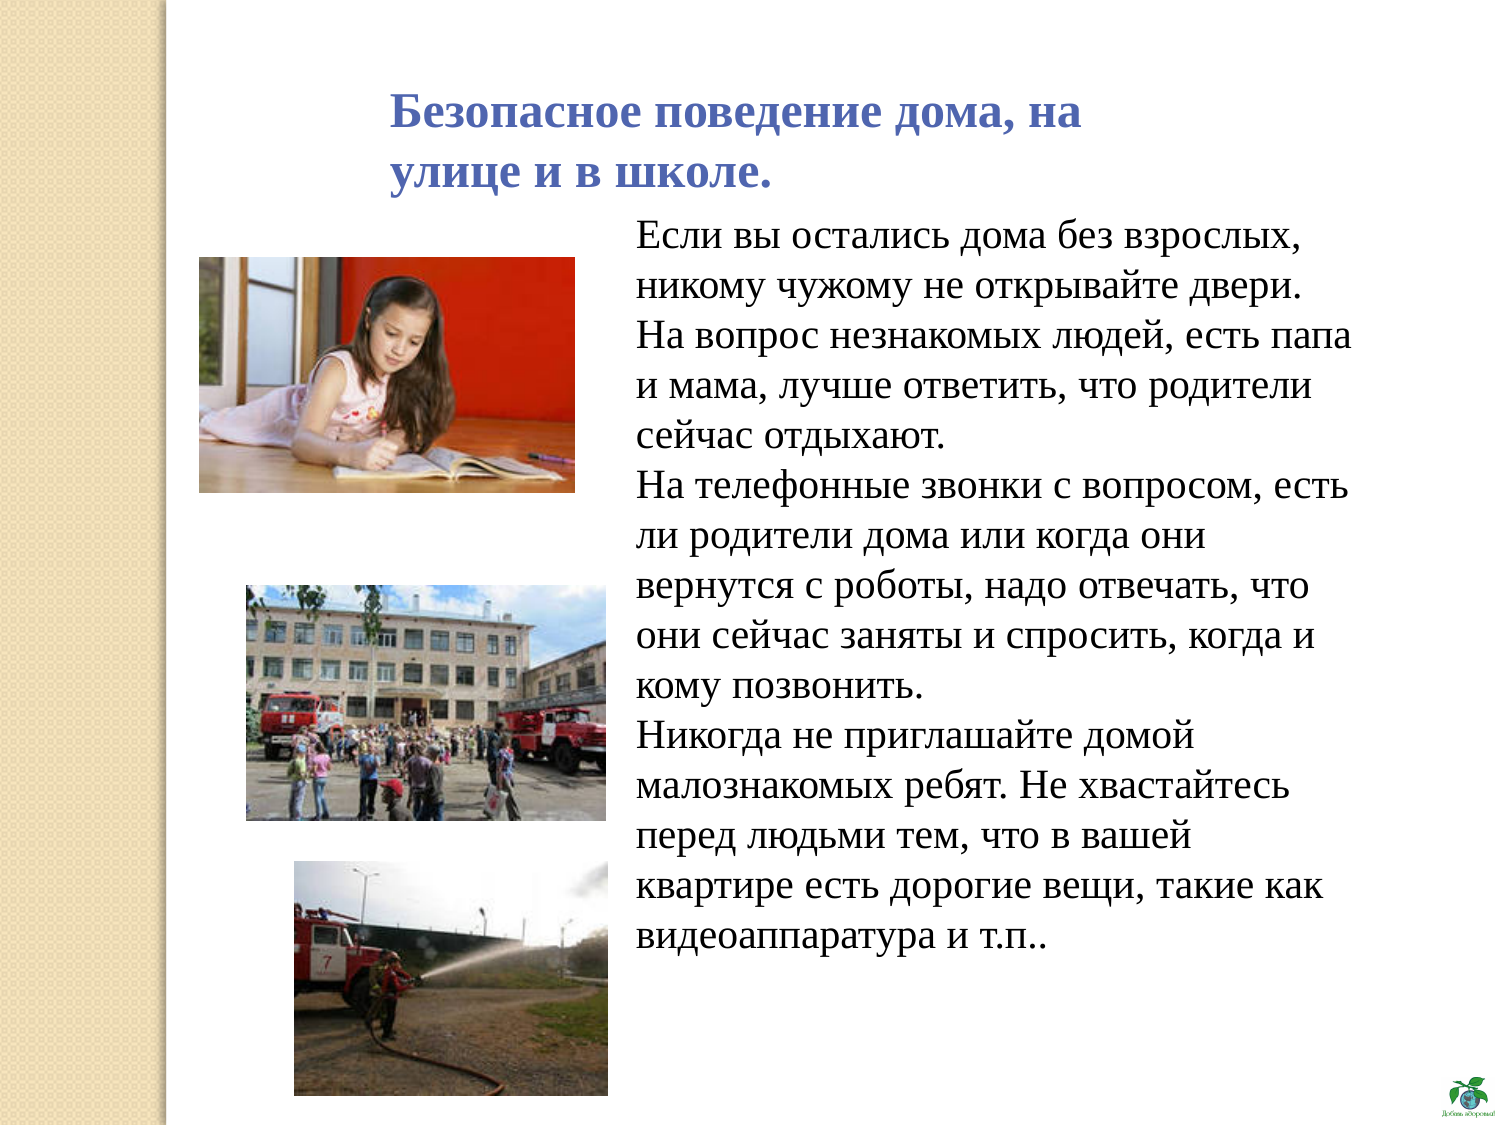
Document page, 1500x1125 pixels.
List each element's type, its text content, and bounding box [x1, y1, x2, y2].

picture [1441, 1077, 1495, 1118]
text_box Если вы остались дома без взрослых, никому чужому не открывайте двери. На вопрос незнакомых людей, есть папа и мама, лучше ответить, что родители сейчас отдыхают. На телефонные звонки с вопросом, есть ли родители дома или когда они вернутся с роботы, надо отвечать, что они сейчас заняты и спросить, когда и кому позвонить. Никогда не приглашайте домой малознакомых ребят. Не хвастайтесь перед людьми тем, что в вашей квартире есть дорогие вещи, такие как видеоаппаратура и т.п.. [621, 199, 1371, 1015]
text_box Безопасное поведение дома, на улице и в школе. [374, 70, 1125, 205]
picture [294, 861, 608, 1097]
picture [245, 585, 606, 821]
picture [198, 257, 575, 493]
